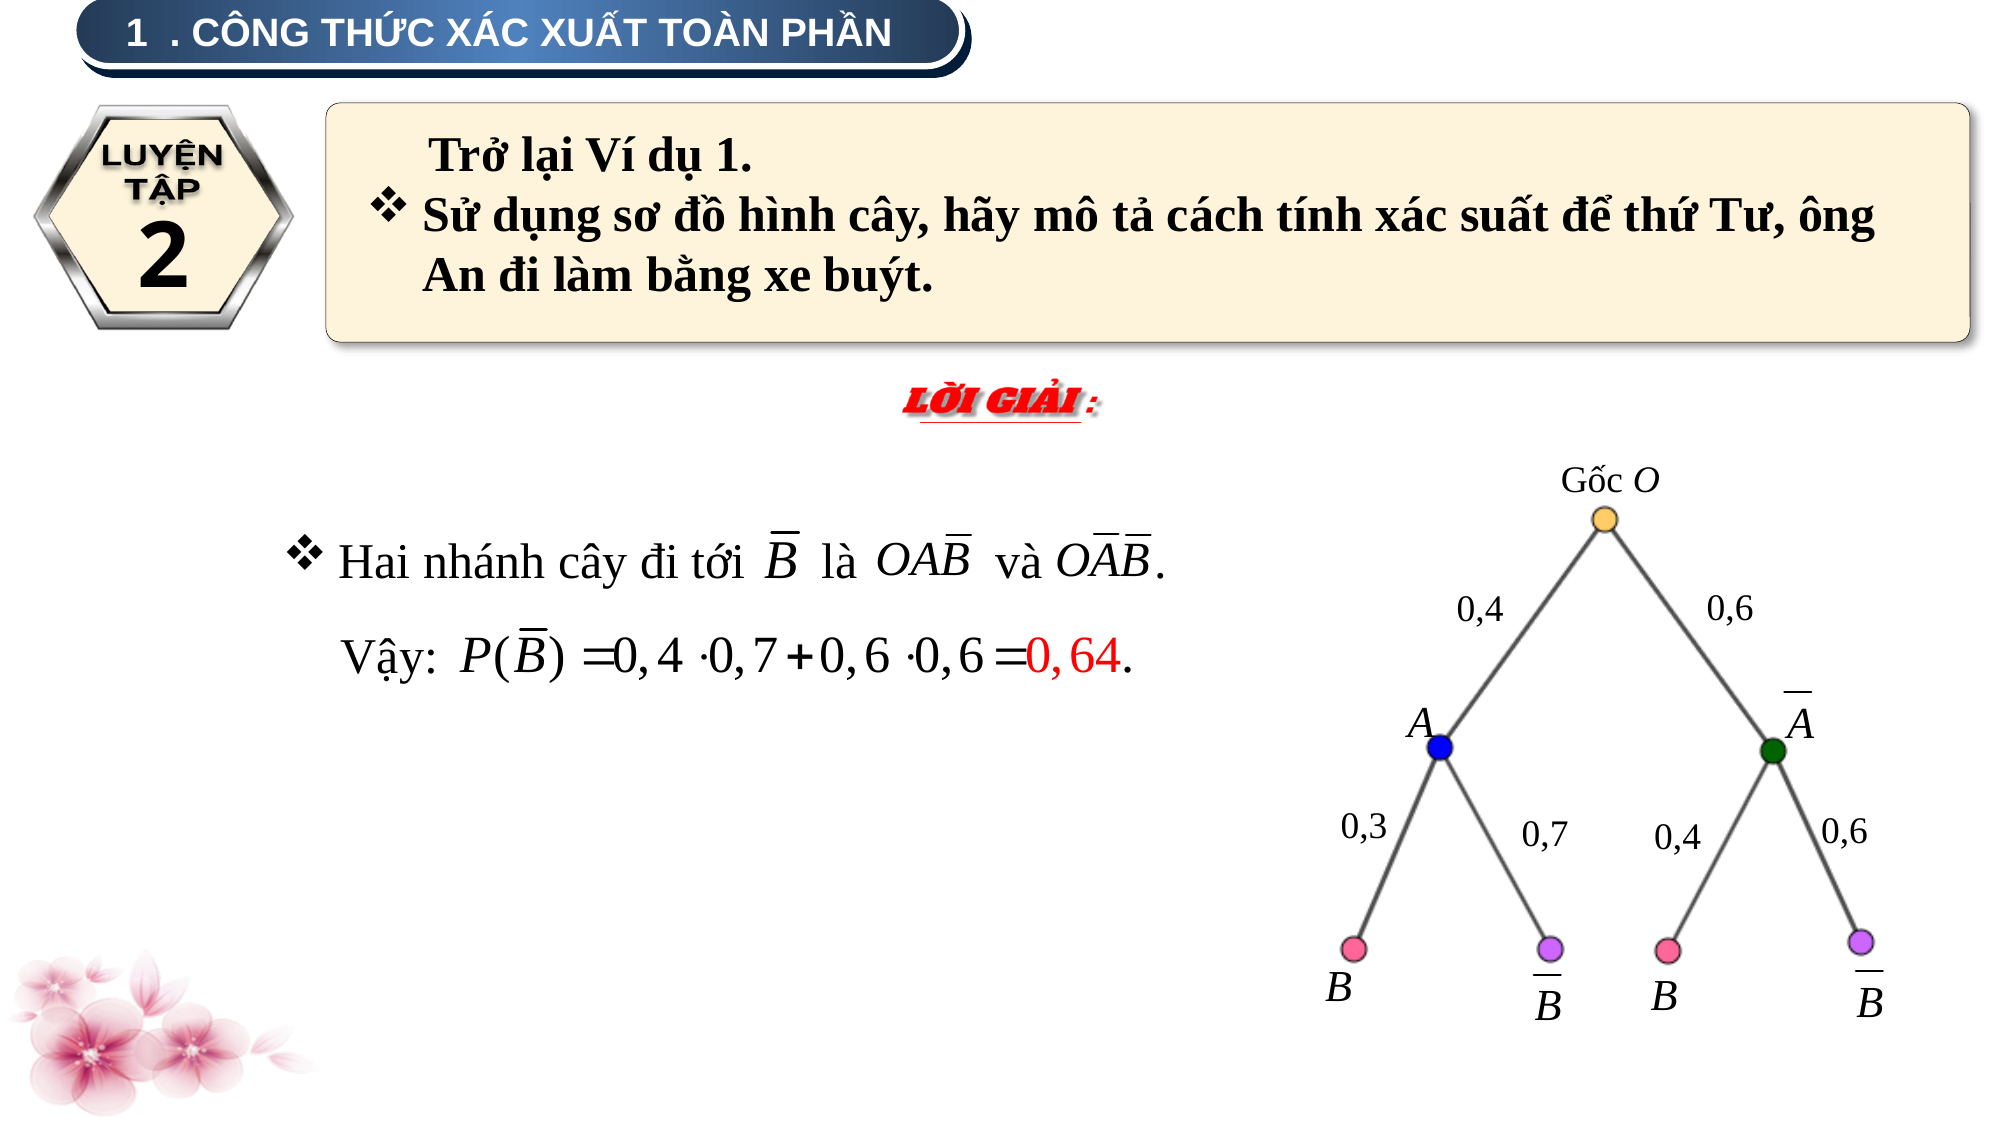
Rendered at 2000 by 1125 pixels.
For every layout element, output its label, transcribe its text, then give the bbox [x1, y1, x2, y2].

picture [7, 948, 321, 1125]
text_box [1316, 446, 1893, 1029]
text_box 1 . CÔNG THỨC XÁC XUẤT TOÀN PHẦN [73, 0, 963, 67]
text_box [267, 518, 1205, 598]
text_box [0, 86, 2000, 343]
picture [895, 373, 1105, 424]
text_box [325, 616, 1140, 695]
